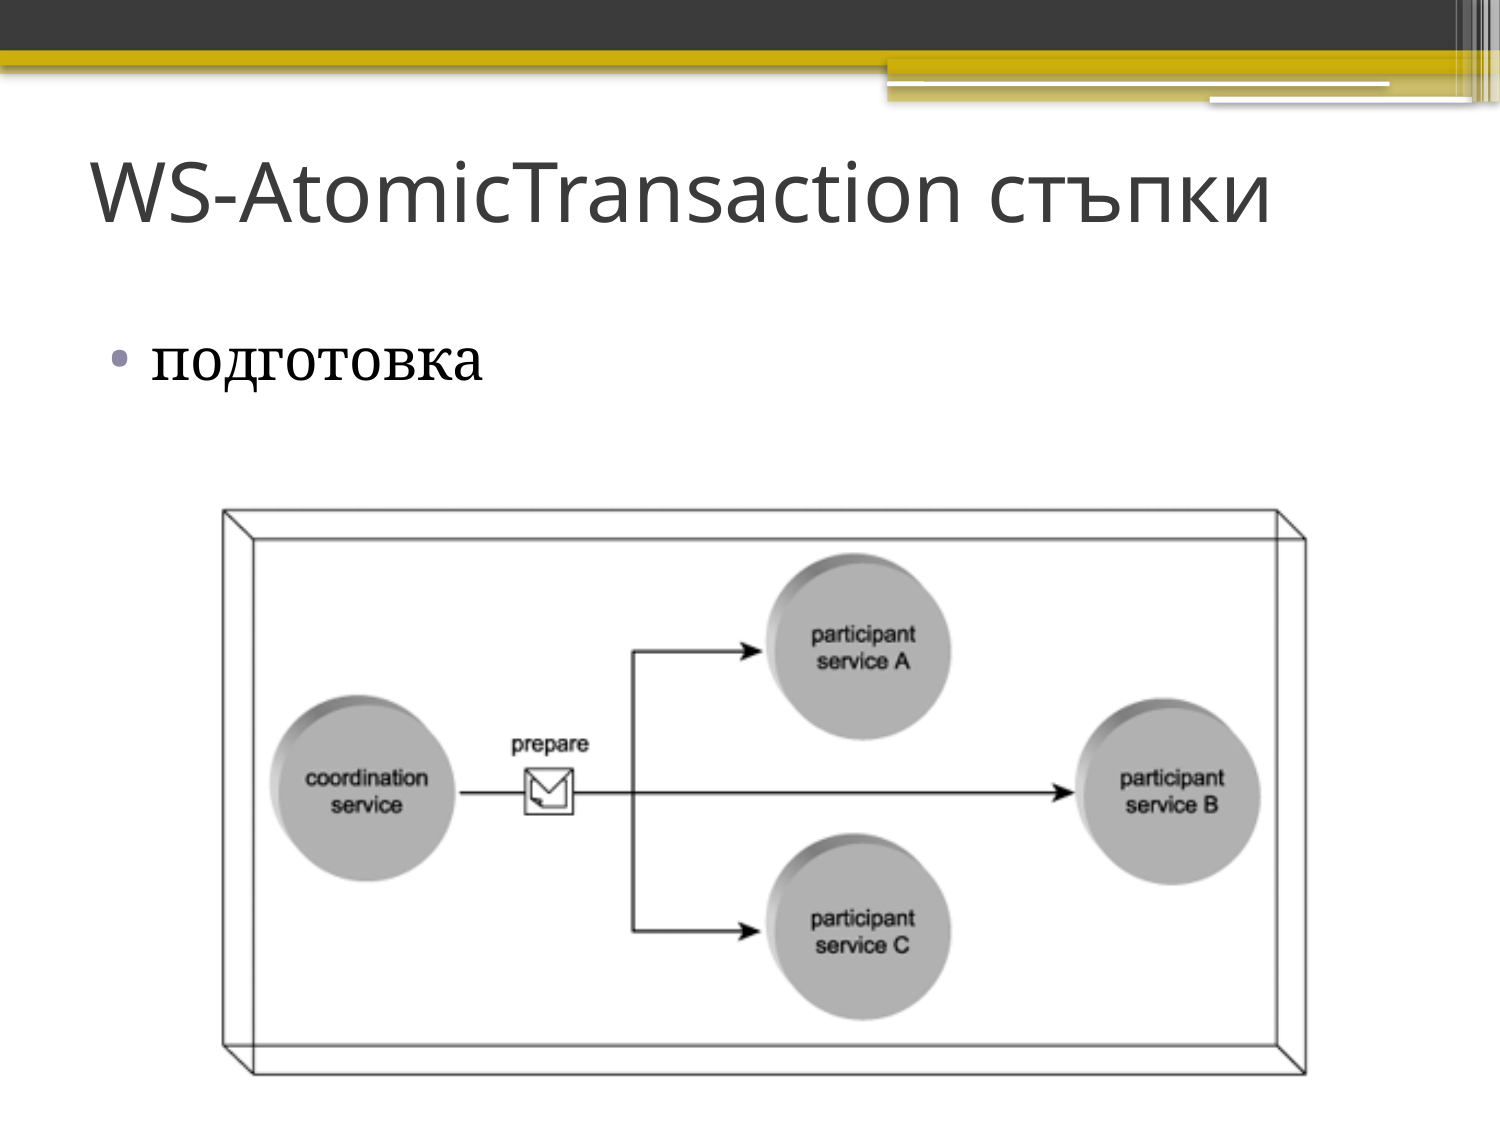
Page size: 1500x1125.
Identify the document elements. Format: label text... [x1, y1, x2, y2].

picture [218, 503, 1315, 1084]
list подготовка [76, 314, 1427, 445]
title WS-AtomicTransaction стъпки [75, 101, 1425, 277]
